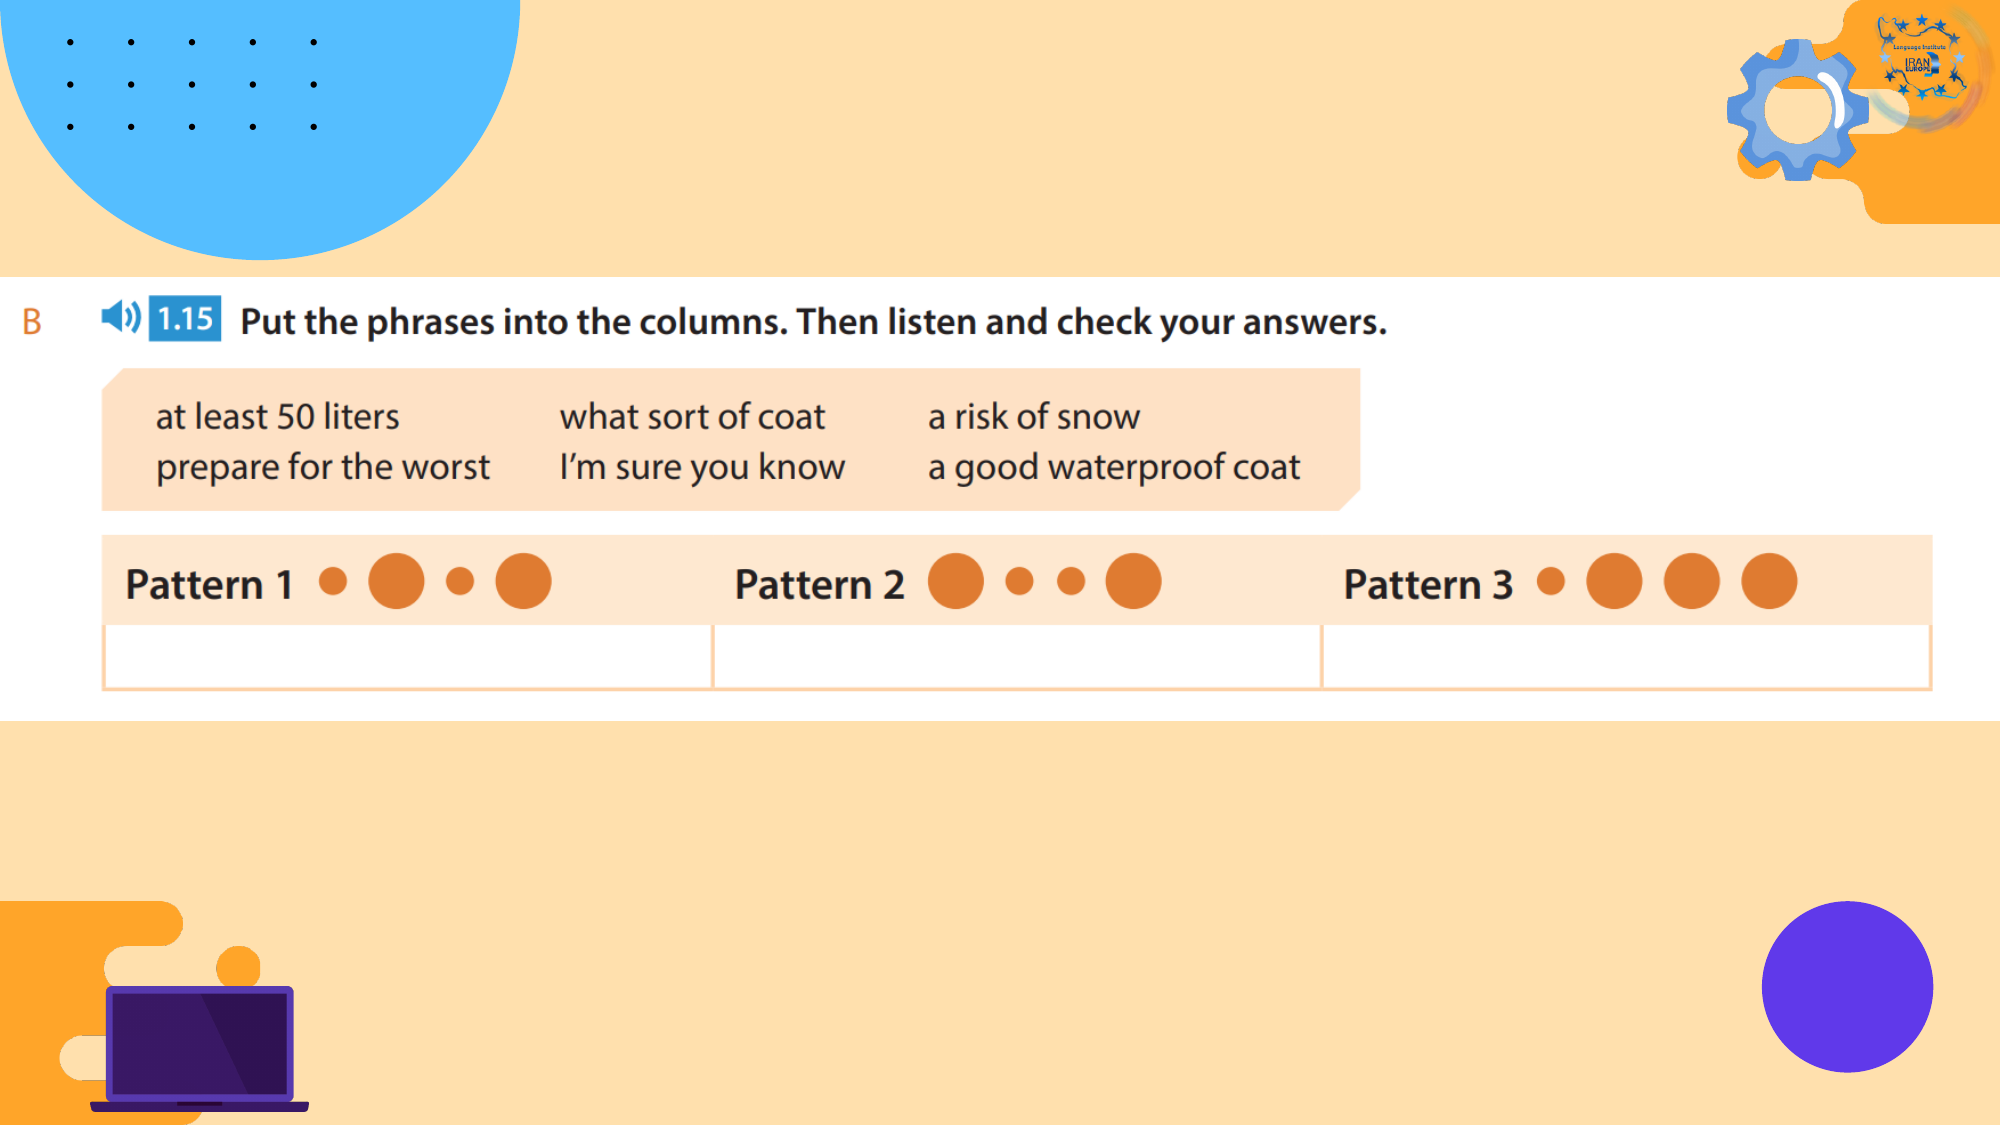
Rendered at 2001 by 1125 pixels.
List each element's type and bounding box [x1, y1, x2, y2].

picture [0, 277, 2000, 721]
picture [67, 39, 317, 130]
picture [1727, 0, 2000, 224]
picture [0, 901, 309, 1125]
